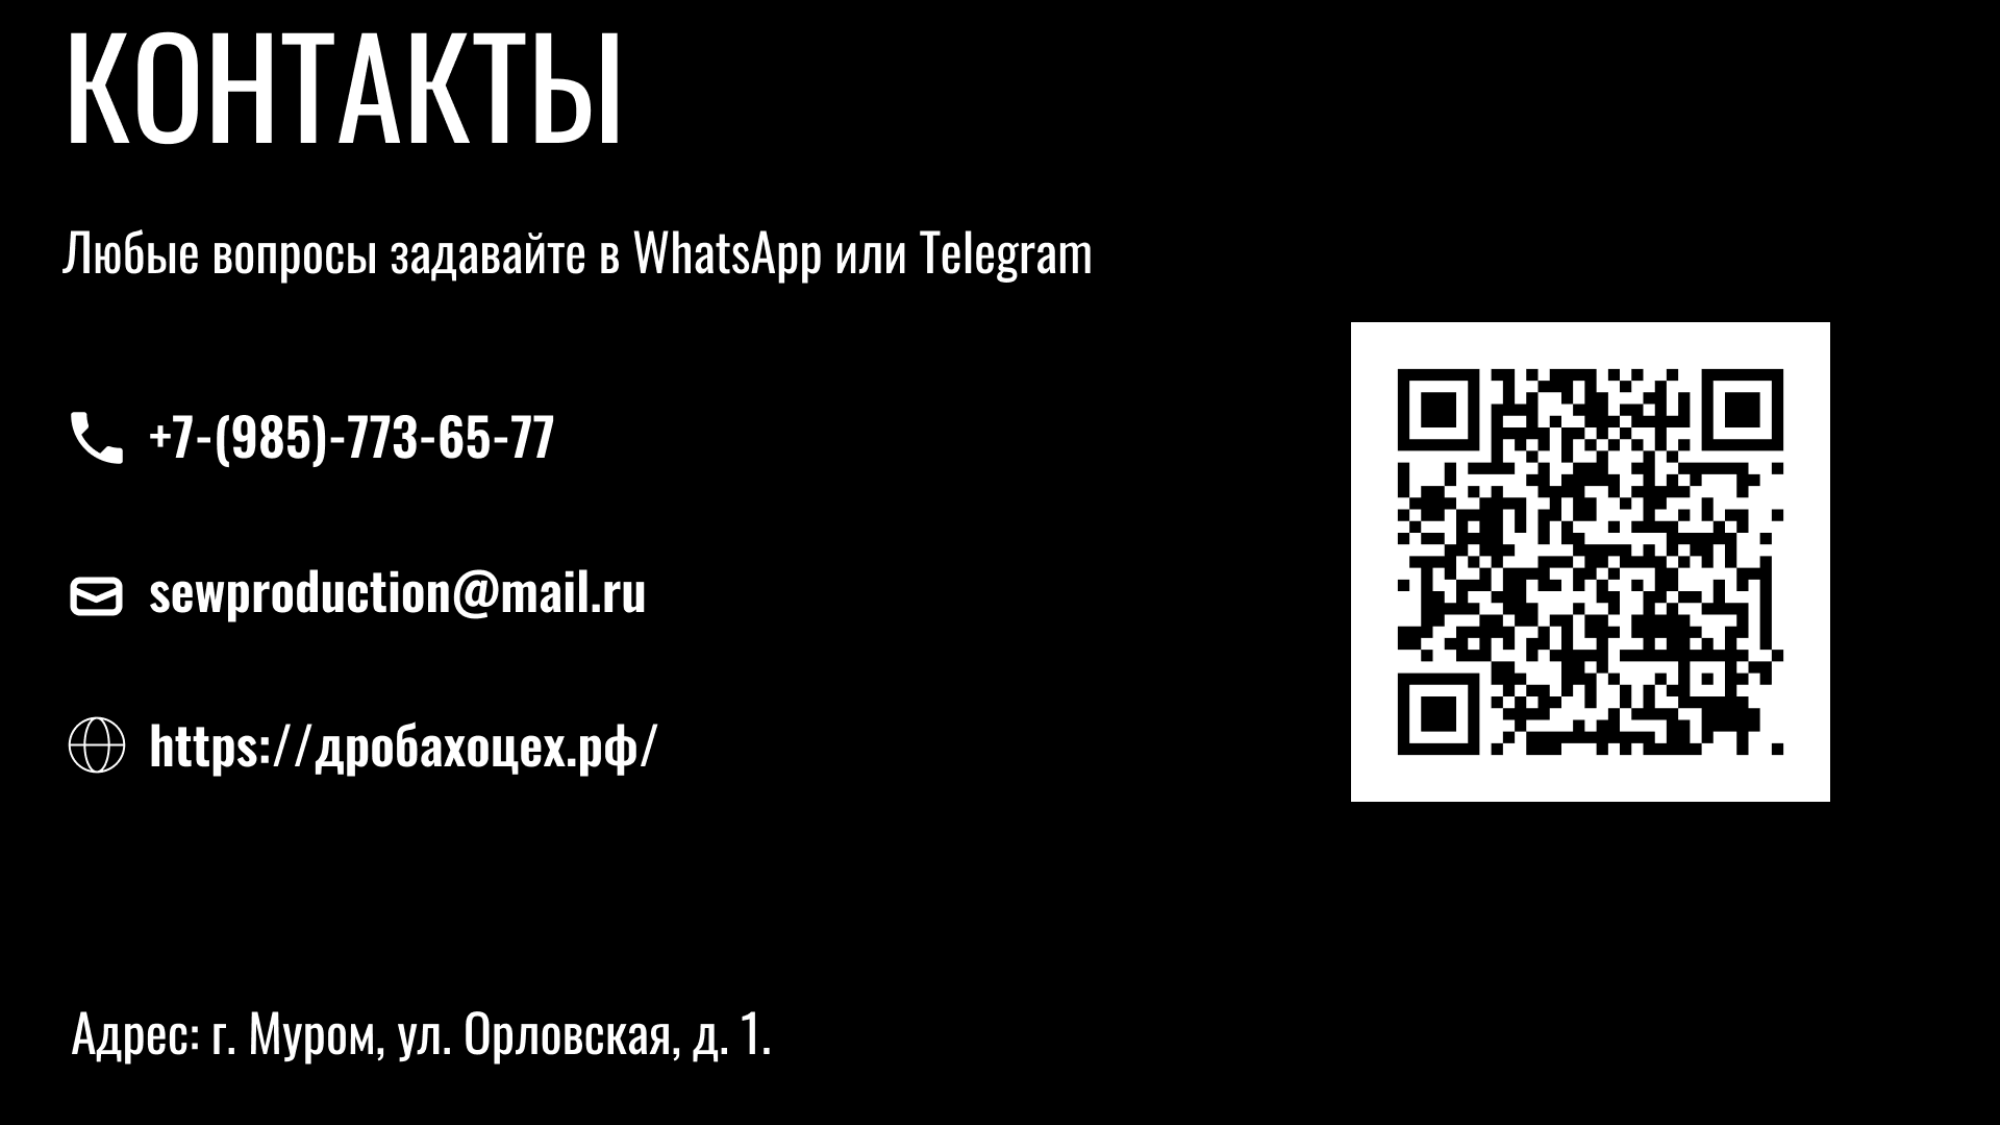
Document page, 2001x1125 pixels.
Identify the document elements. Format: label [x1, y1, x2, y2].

list [0, 0, 2000, 1125]
